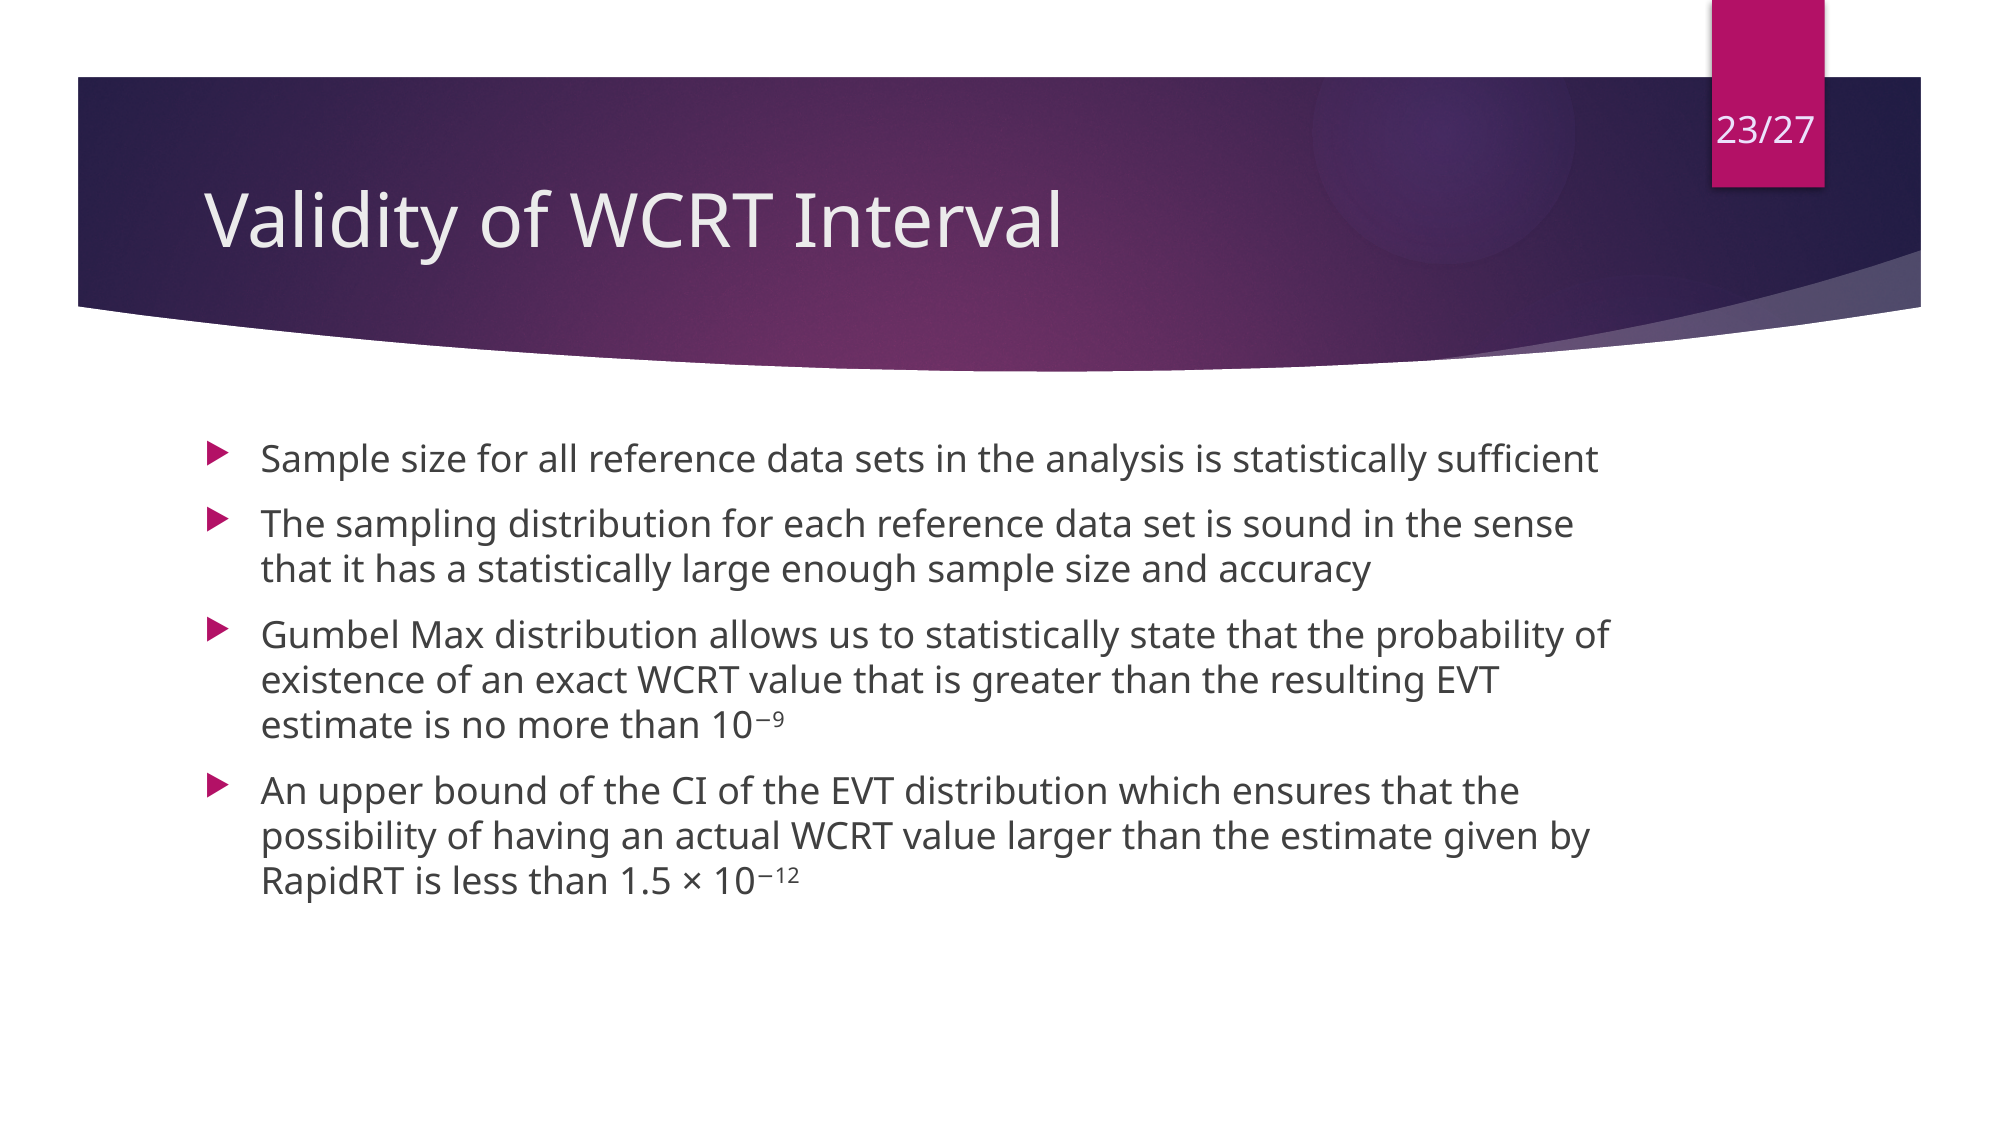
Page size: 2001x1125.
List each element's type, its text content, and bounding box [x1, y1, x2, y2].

text_box 23/27 [1701, 99, 1925, 159]
list Sample size for all reference data sets in the analysis is statistically sufficient The sampling distribution for each reference data set is sound in the sense that it has a statistically large enough sample size and accuracy Gumbel Max distribution allows us to statistically state that the probability of existence of an exact WCRT value that is greater than the resulting EVT estimate is no more than 10−9 An upper bound of the CI of the EVT distribution which ensures that the possibility of having an actual WCRT value larger than the estimate given by RapidRT is less than 1.5 × 10−12 [189, 427, 1638, 988]
title Validity of WCRT Interval [189, 159, 1627, 276]
